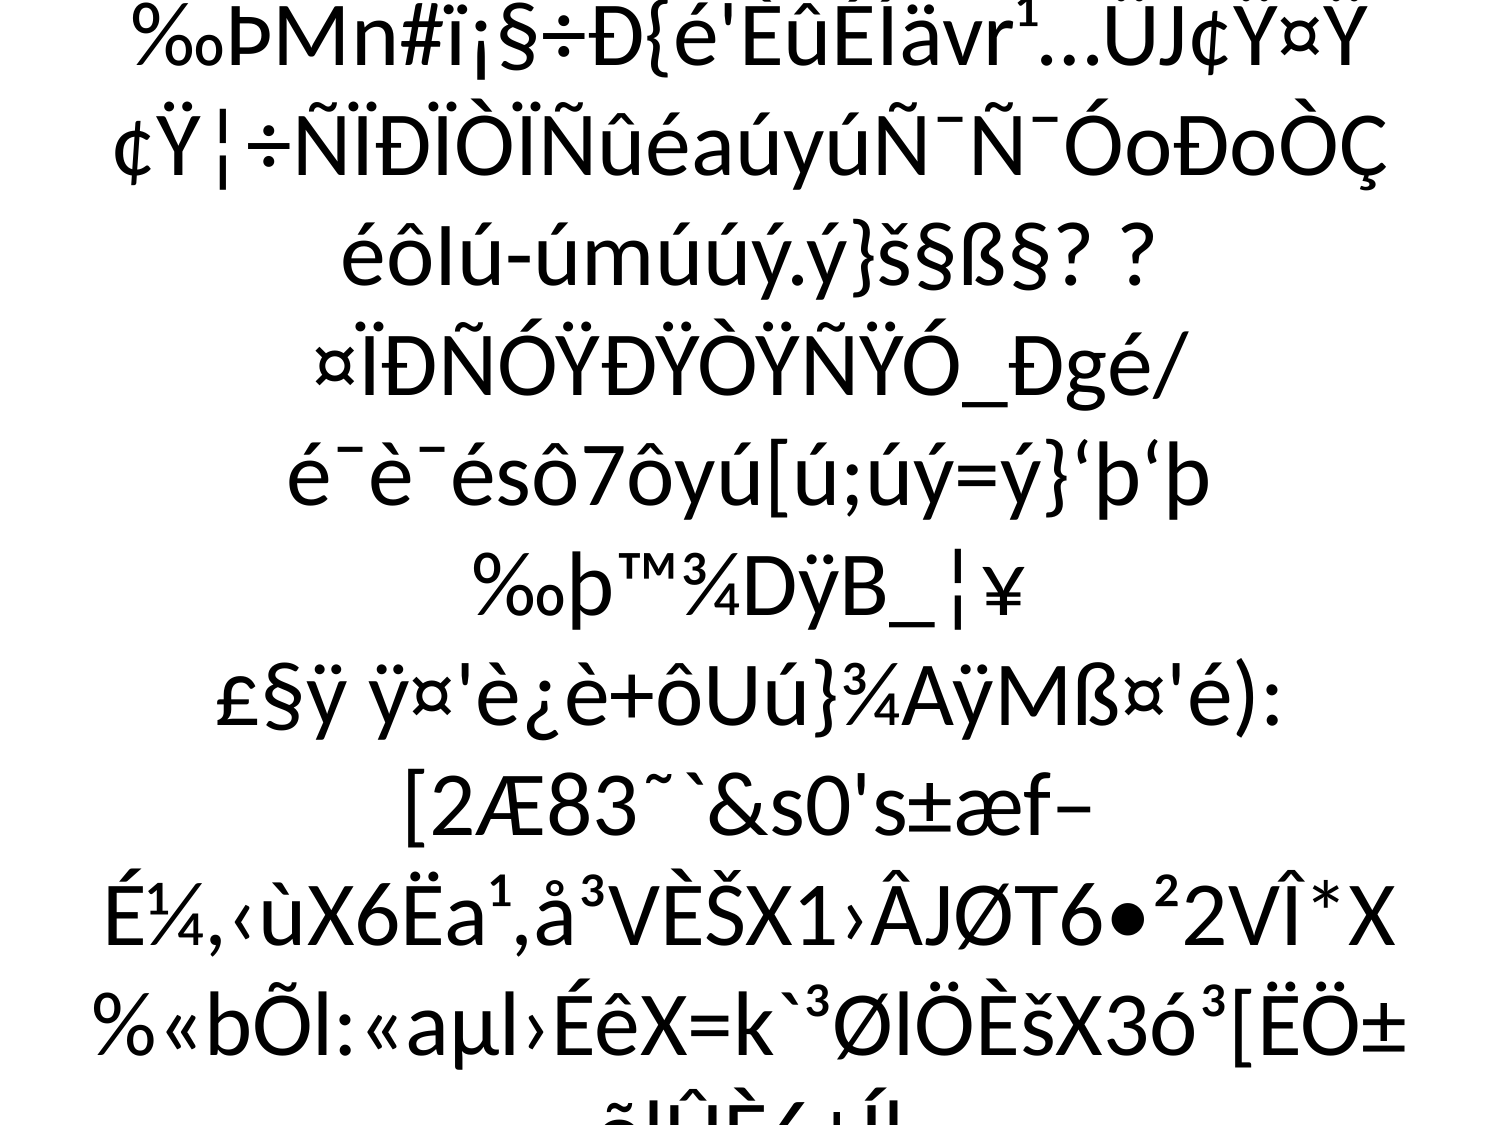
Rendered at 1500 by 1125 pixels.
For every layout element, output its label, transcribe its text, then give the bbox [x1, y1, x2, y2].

title ­%7Òä0Iëh=m ³ÈïÈ¿élÚH›h3õ“¿“gÈh€ÓÚJÛh;CçÒyt>í ¦ È1º."¿§‹Éù$Lö¡Kh'¥]´›ÜE{È)ÚK ]J¢t]NþDö’1£+Hœ®¤«èjº†®%¯Óut=Ý@7’Ÿ$IÐMdÝLöÓ-t+ÝF·Óôz.ÝIÏ#¿¥»èn$hí'ƒäBr1¹ˆÐ$¥Cäót˜†éùtÈ›t„\CGi”ŽÑ½äer)¹„\Fcä]4N4I÷Ñýôô=ôrz¹Ž^I~J¯"¿¡WÓkÈÏè!ò>ú^z-½Ž¾ü‚^O~Io ¿¦7’géûÉ¯Èsôôƒä>ú!r7ùy|™|‘|‰|ƒ|“|•<B>E>M _ WÑÓ›È»É×È•äjò"y/9D®%_¡7“ËÉä^òaòrù;ùù'y˜ÞBNÐ[É¿èmôvò ý½ƒÞI'% #GÈõääƒäCäãô.úQr'ý¹‰ÞMn#ï¡§÷Ð{é'ÈûÉÍävr¹…ÜJ¢Ÿ¤Ÿ¢Ÿ¦÷ÑÏÐÏÒÏÑûéaúyúÑ¯Ñ¯ÓoÐoÒÇéôIú-úmúúý.ý}š§ß§? ?¤ÏÐÑÓŸÐŸÒŸÑŸÓ_Ðgé/é¯è¯ésô7ôyú[ú;úý=ý}‘þ‘þ‰þ™¾DÿB_¦¥£§ÿ ÿ¤'è¿è+ôUú}¾AÿMß¤'é):[2Æ83˜`&s0's±æf–É¼,‹ùX6Ëa¹,å³VÈŠX1›ÂJØT6•²2VÎ*X%«bÕl:«aµl›ÉêX=k`³ØlÖÈšX3ó³[ËÖ±õlÛÈ6±Íl ÛÊ¶±íl;‡Ëv²óØ.¶›Yëg,ÄÙfav>ÛÃ"l„²(c{YŒÅY‚%Ù>¶Ÿ`ÙìBv»˜]Â.e—±w±w³÷°ËÙìJv»š]Ã±÷²kÙuì}ìzv»‘½Ÿ}€}}ˆ}˜ÝÄnf·°[Ùmìvöv»“ÝÅ>Ê>Æîfg÷°{Ù'Ø'Ù§Ø§Ù}ì3ì³ìsì~v˜}ž=À¾À¾È¾Äd_fGØCì(;Æf_a_e°GÙcìkìëìì›ìqö{’}‹}›}‡=Å¾Ë¾ÇžfÇÙ÷ÙØÙ3ìGìÇì'ì§ìgìçììYöKö+ököû [75, 45, 1425, 233]
